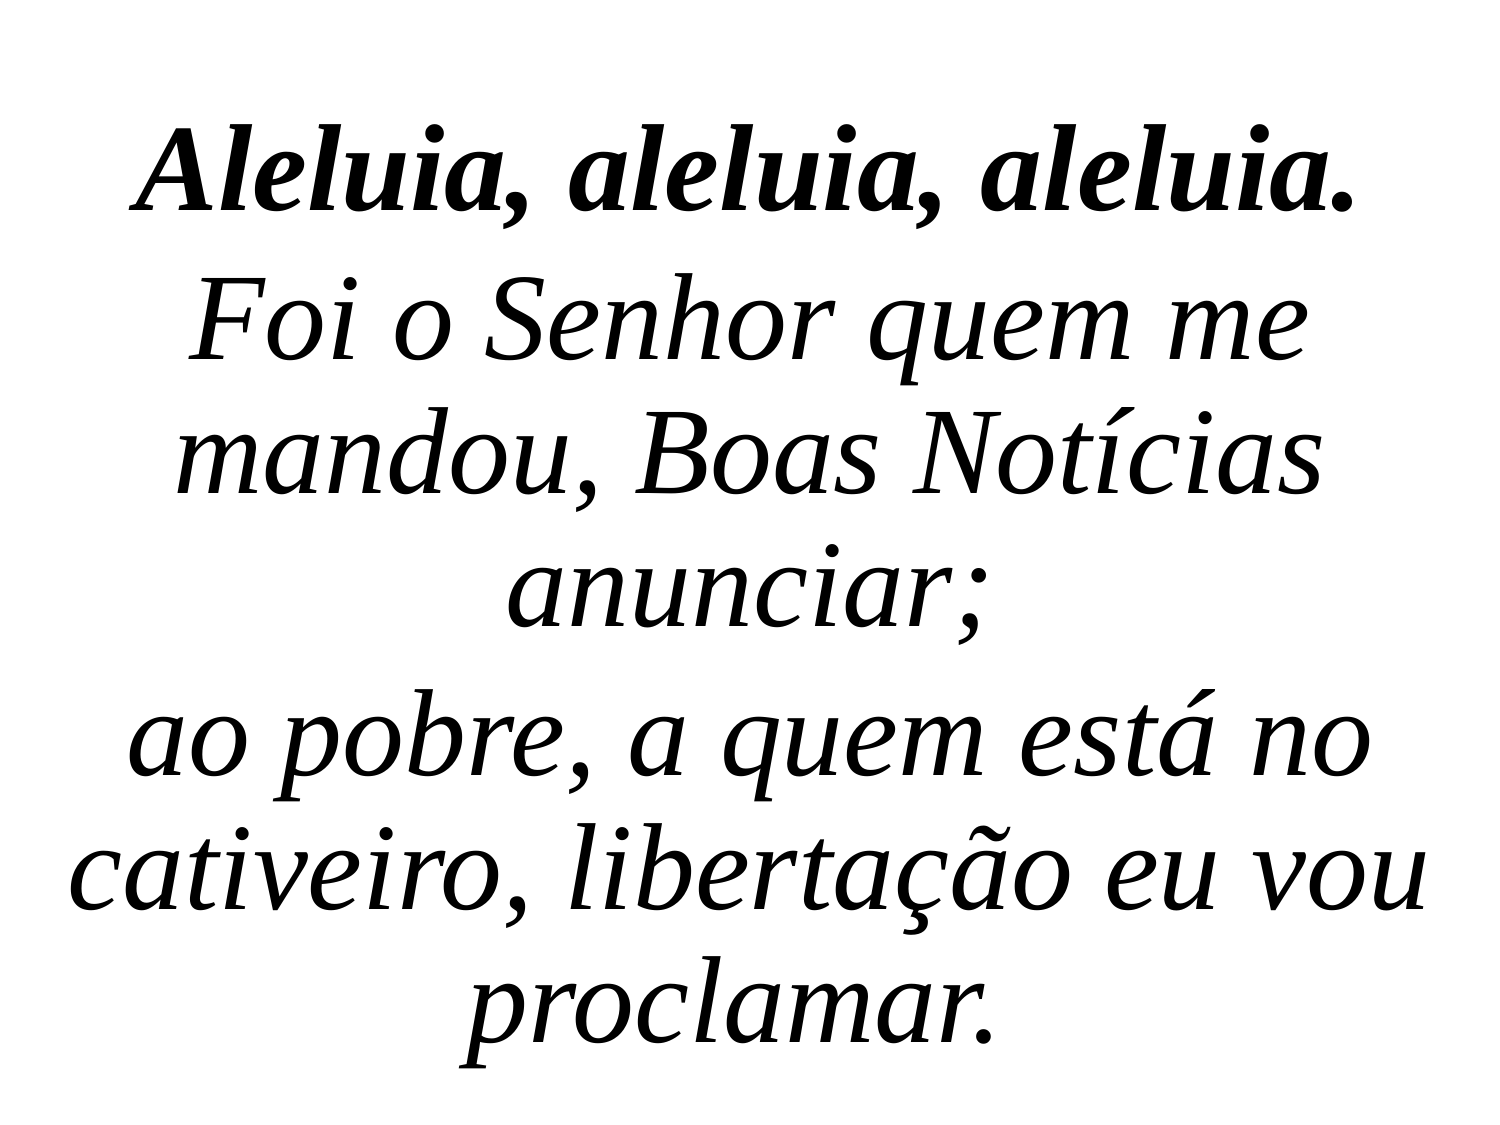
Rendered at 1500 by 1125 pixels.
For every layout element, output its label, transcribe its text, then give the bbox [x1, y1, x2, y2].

list Aleluia, aleluia, aleluia. Foi o Senhor quem me mandou, Boas Notícias anunciar; ao pobre, a quem está no cativeiro, libertação eu vou proclamar. [39, 92, 1462, 1082]
